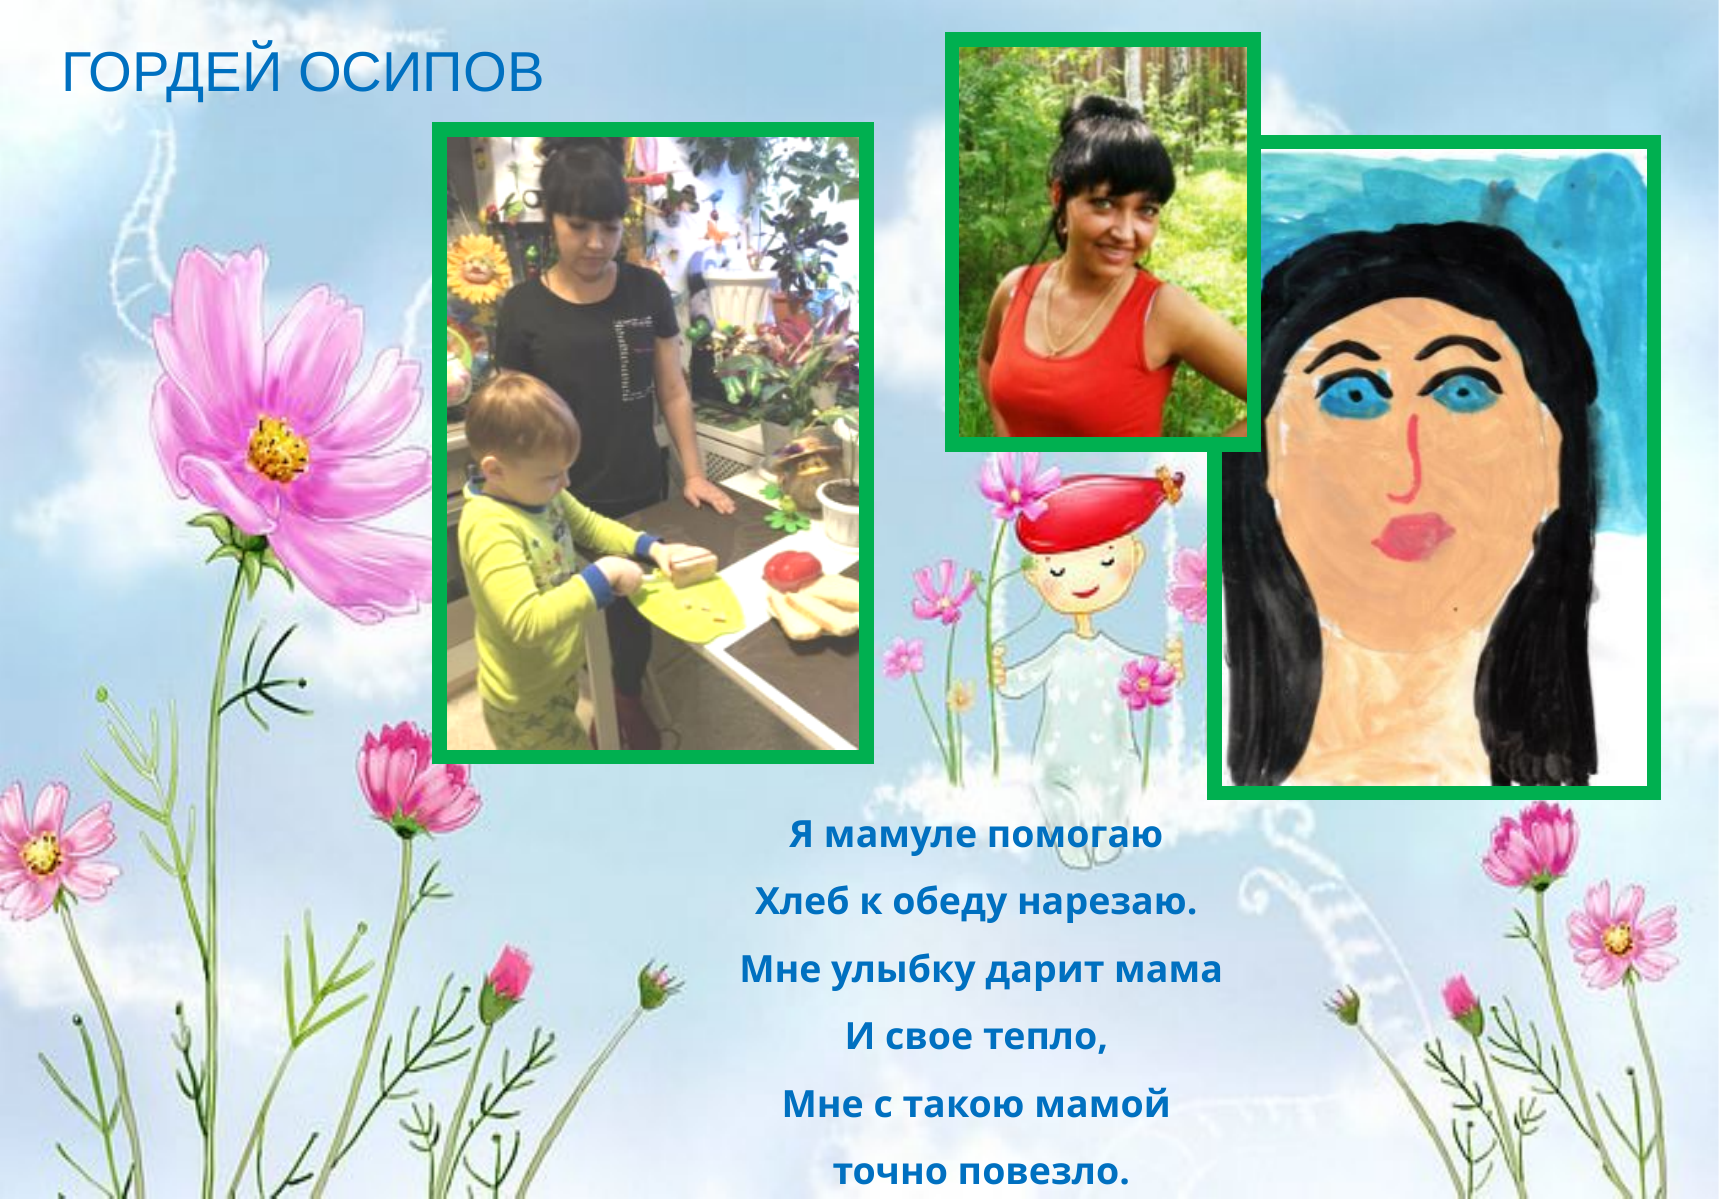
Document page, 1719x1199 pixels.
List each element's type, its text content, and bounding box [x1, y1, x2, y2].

text_box Я мамуле помогаю Хлеб к обеду нарезаю. Мне улыбку дарит мама И свое тепло, Мне с такою мамой точно повезло. [546, 778, 1407, 1199]
picture [959, 46, 1648, 787]
picture [0, 0, 1719, 1199]
text_box ГОРДЕЙ ОСИПОВ [45, 26, 562, 111]
